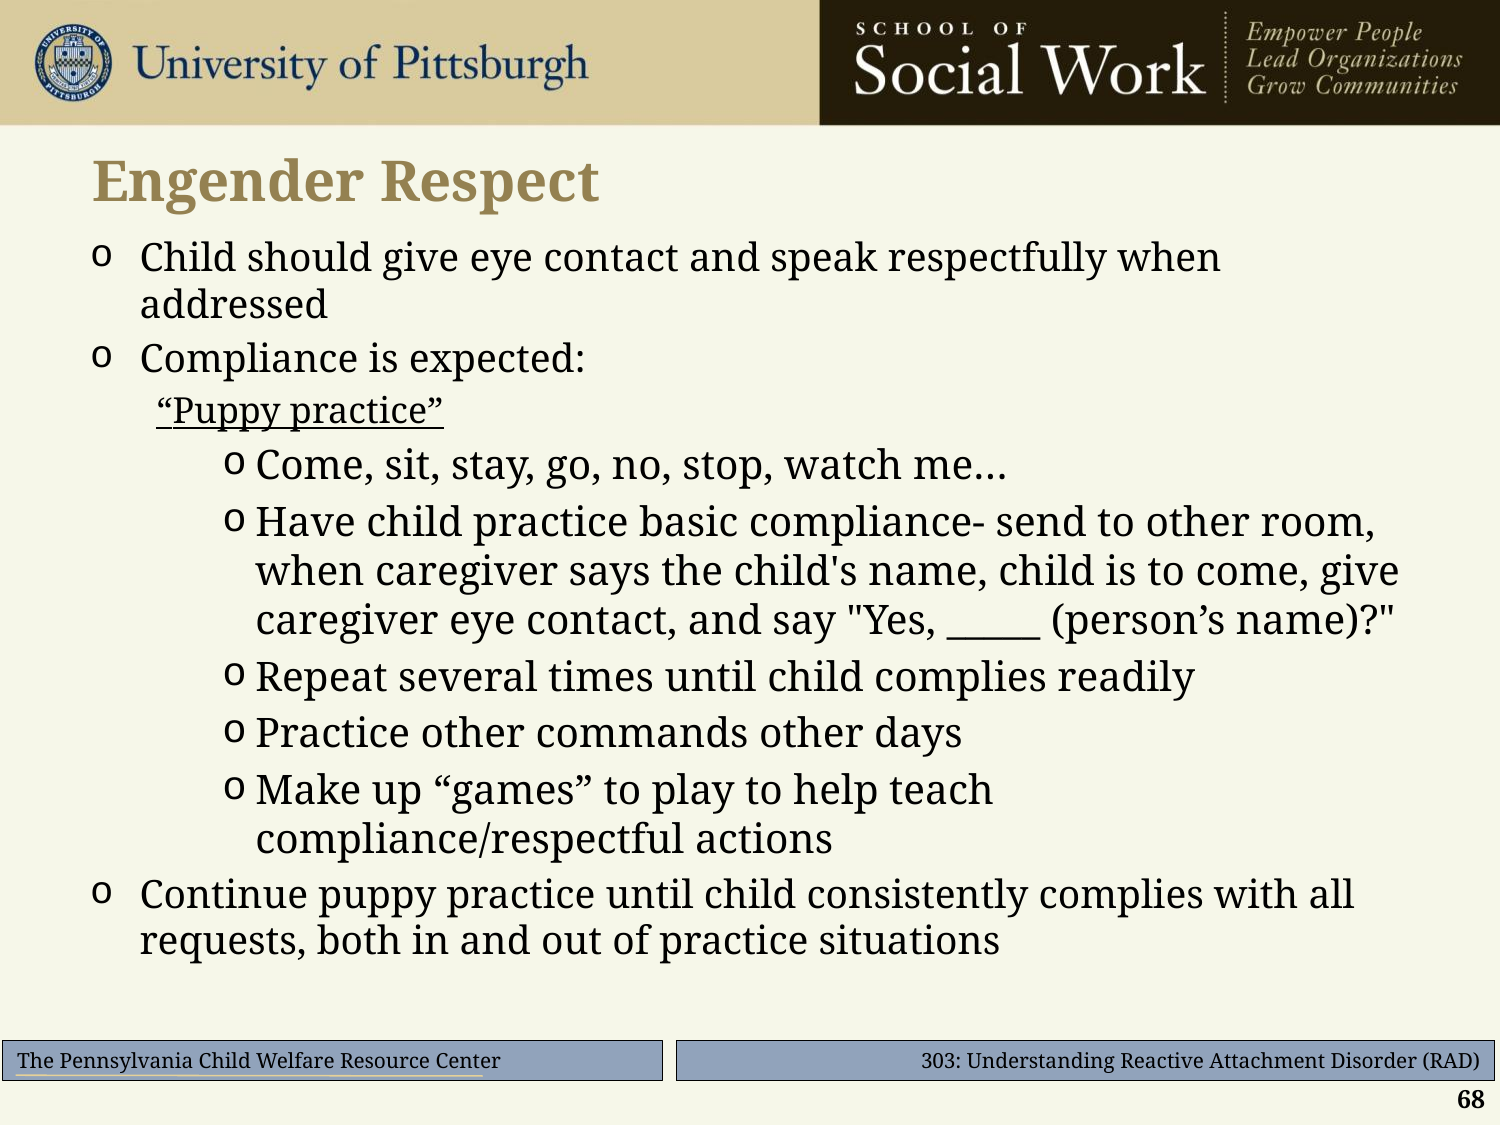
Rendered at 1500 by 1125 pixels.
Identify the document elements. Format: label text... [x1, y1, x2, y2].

picture [0, 0, 1500, 1125]
list Child should give eye contact and speak respectfully when addressed Compliance is expected: “Puppy practice” Come, sit, stay, go, no, stop, watch me… Have child practice basic compliance- send to other room, when caregiver says the child's name, child is to come, give caregiver eye contact, and say "Yes, _____ (person’s name)?" Repeat several times until child complies readily Practice other commands other days Make up “games” to play to help teach compliance/respectful actions Continue puppy practice until child consistently complies with all requests, both in and out of practice situations [74, 224, 1426, 1006]
slide_number 68 [1332, 1085, 1500, 1117]
title Engender Respect [76, 129, 1428, 228]
